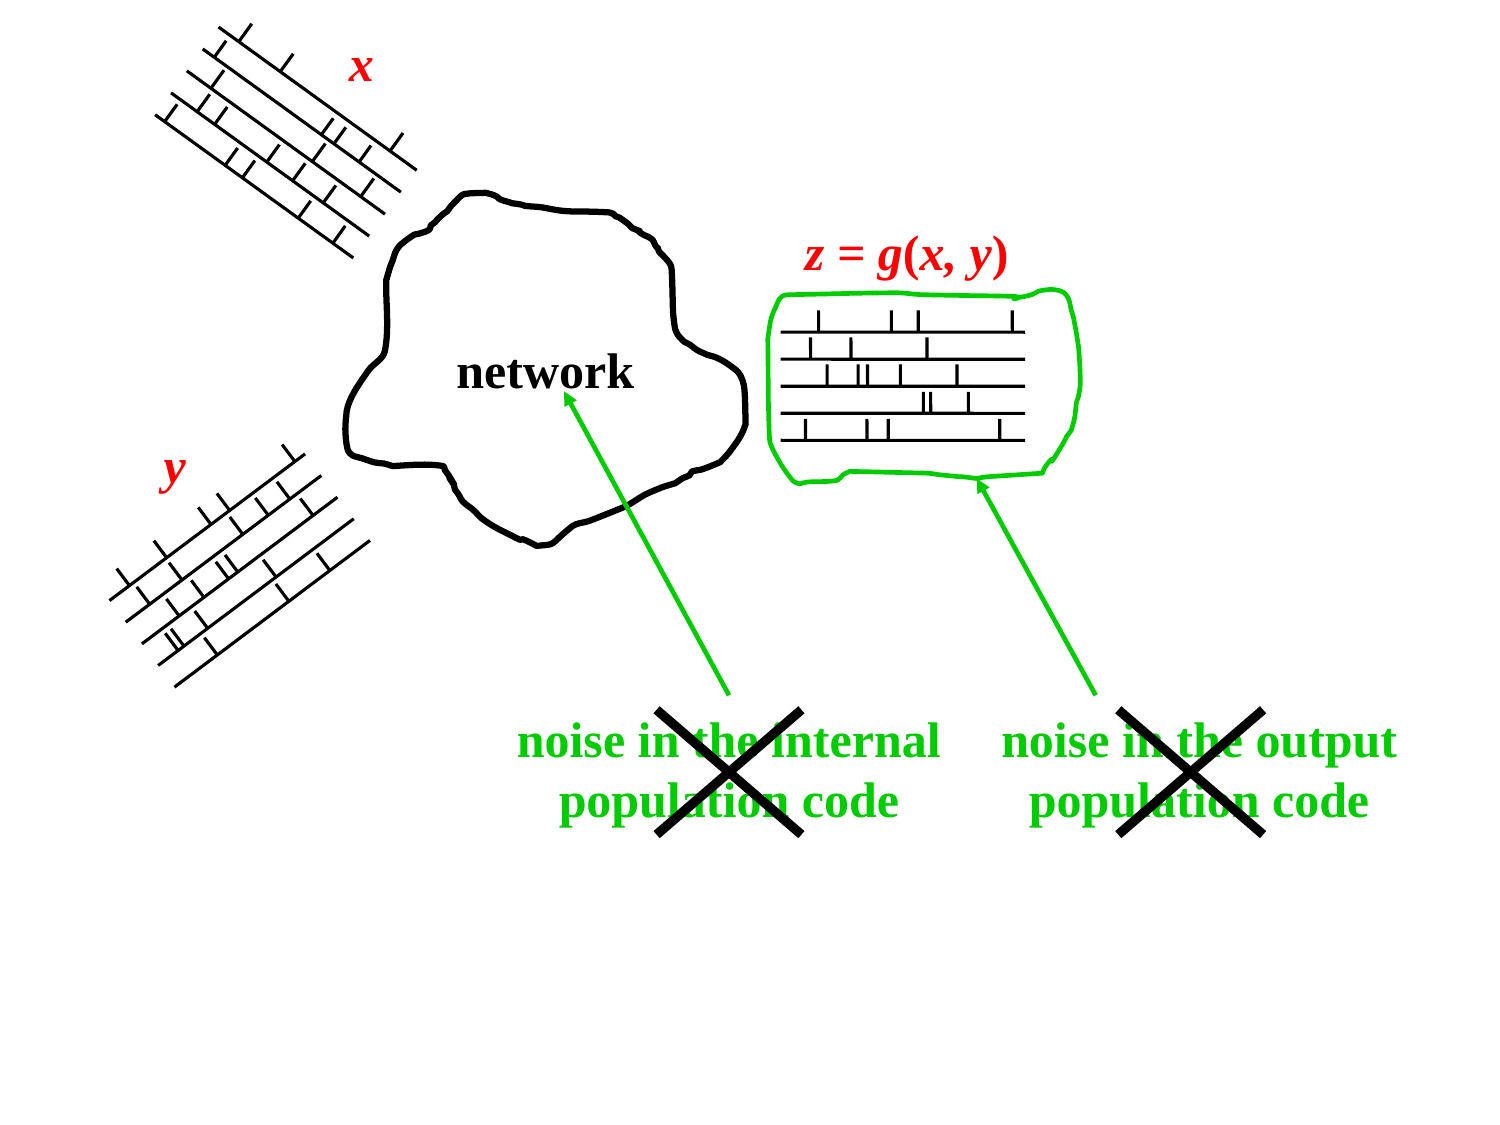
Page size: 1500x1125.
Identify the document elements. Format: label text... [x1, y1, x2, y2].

text_box network [441, 331, 650, 407]
text_box [767, 289, 1081, 484]
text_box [656, 709, 802, 835]
text_box y [148, 426, 201, 495]
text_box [169, 68, 415, 199]
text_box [563, 390, 730, 696]
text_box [1117, 709, 1264, 835]
text_box x [333, 24, 389, 66]
text_box noise in the internal population code [501, 699, 956, 835]
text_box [110, 496, 356, 627]
text_box noise in the output population code [986, 699, 1413, 835]
text_box z = g(x, y) [790, 213, 1024, 288]
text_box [976, 478, 1096, 696]
text_box [345, 192, 746, 546]
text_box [780, 309, 1026, 441]
